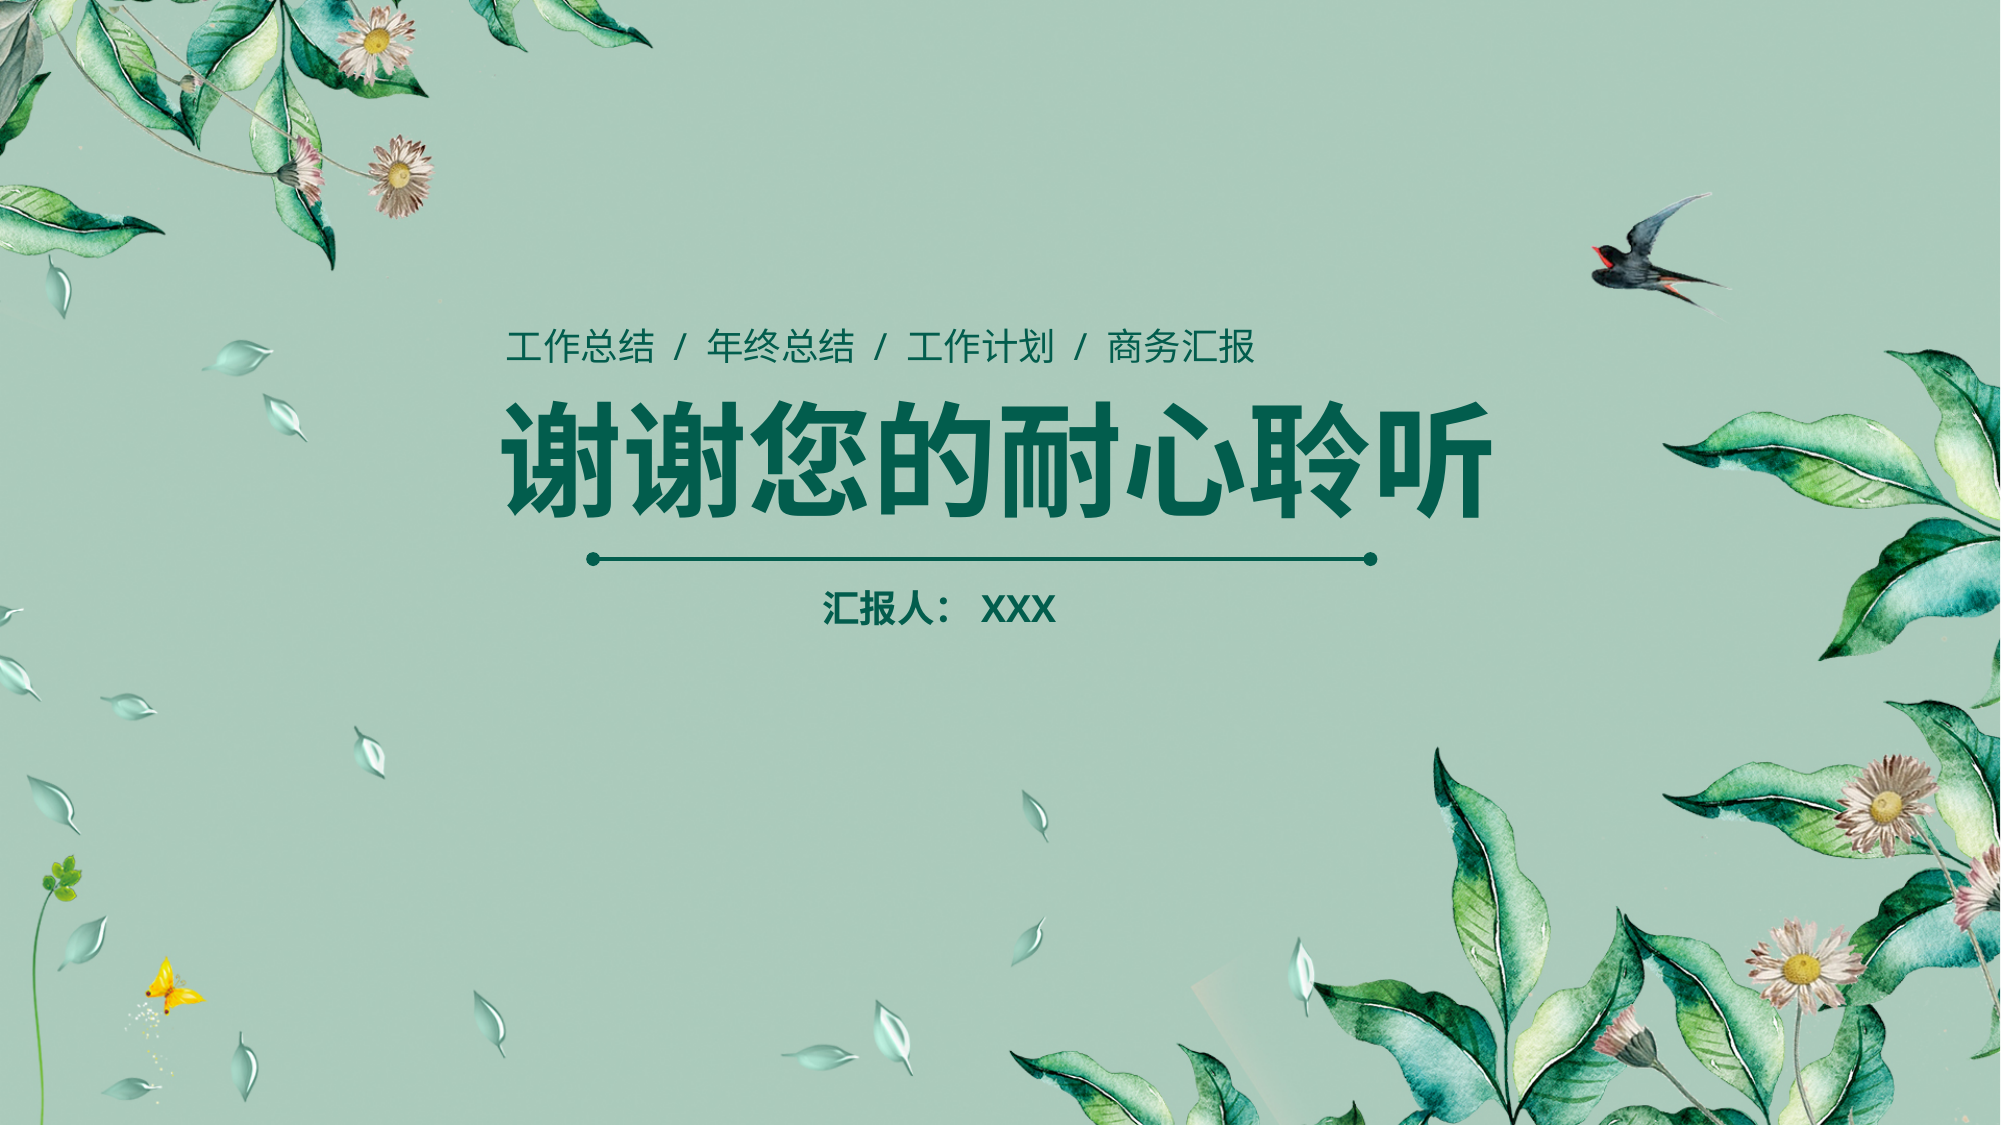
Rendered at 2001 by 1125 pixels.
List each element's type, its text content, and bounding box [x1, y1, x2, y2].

text_box 谢谢您的耐心聆听 [482, 374, 1523, 540]
picture [0, 0, 2001, 1125]
text_box 汇报人：XXX [807, 577, 1190, 637]
text_box 工作总结 / 年终总结 / 工作计划 / 商务汇报 [491, 315, 1506, 376]
